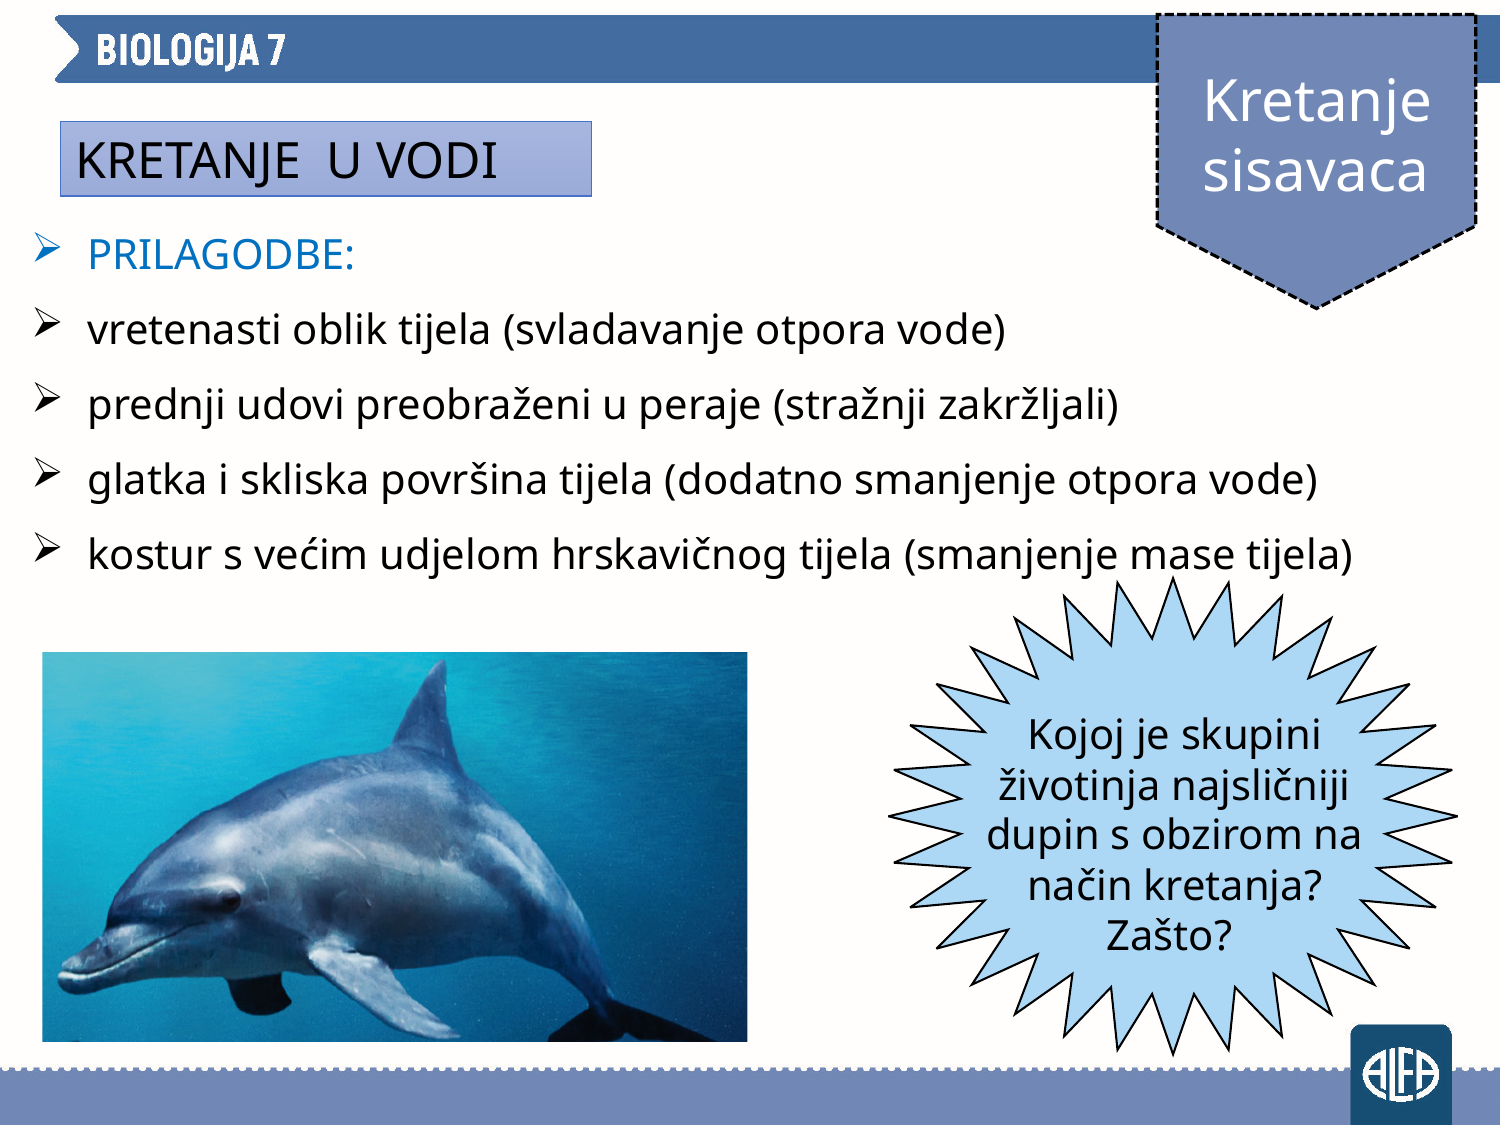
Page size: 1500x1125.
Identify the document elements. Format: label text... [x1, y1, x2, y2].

text_box [968, 966, 1015, 988]
text_box PRILAGODBE: vretenasti oblik tijela (svladavanje otpora vode) prednji udovi preobraženi u peraje (stražnji zakržljali) glatka i skliska površina tijela (dodatno smanjenje otpora vode) kostur s većim udjelom hrskavičnog tijela (smanjenje mase tijela) [16, 220, 1400, 636]
text_box [935, 934, 949, 950]
text_box [1400, 765, 1453, 794]
text_box [1400, 724, 1437, 751]
text_box [1331, 966, 1378, 988]
text_box [909, 724, 949, 753]
text_box KRETANJE U VODI [60, 121, 592, 197]
text_box Kretanje sisavaca [1187, 55, 1478, 211]
text_box [1345, 682, 1411, 700]
picture [0, 0, 1500, 1125]
text_box [1400, 882, 1437, 909]
text_box [1012, 966, 1334, 1058]
text_box [1400, 937, 1411, 950]
text_box [909, 880, 949, 909]
text_box [1400, 801, 1458, 832]
text_box Kojoj je skupini životinja najsličniji dupin s obzirom na način kretanja? Zašto? [949, 700, 1400, 966]
text_box [1156, 13, 1477, 266]
text_box [1400, 838, 1453, 868]
text_box [888, 800, 949, 833]
text_box [893, 764, 949, 795]
text_box [968, 575, 1378, 700]
text_box [893, 837, 949, 868]
text_box [935, 682, 1001, 700]
